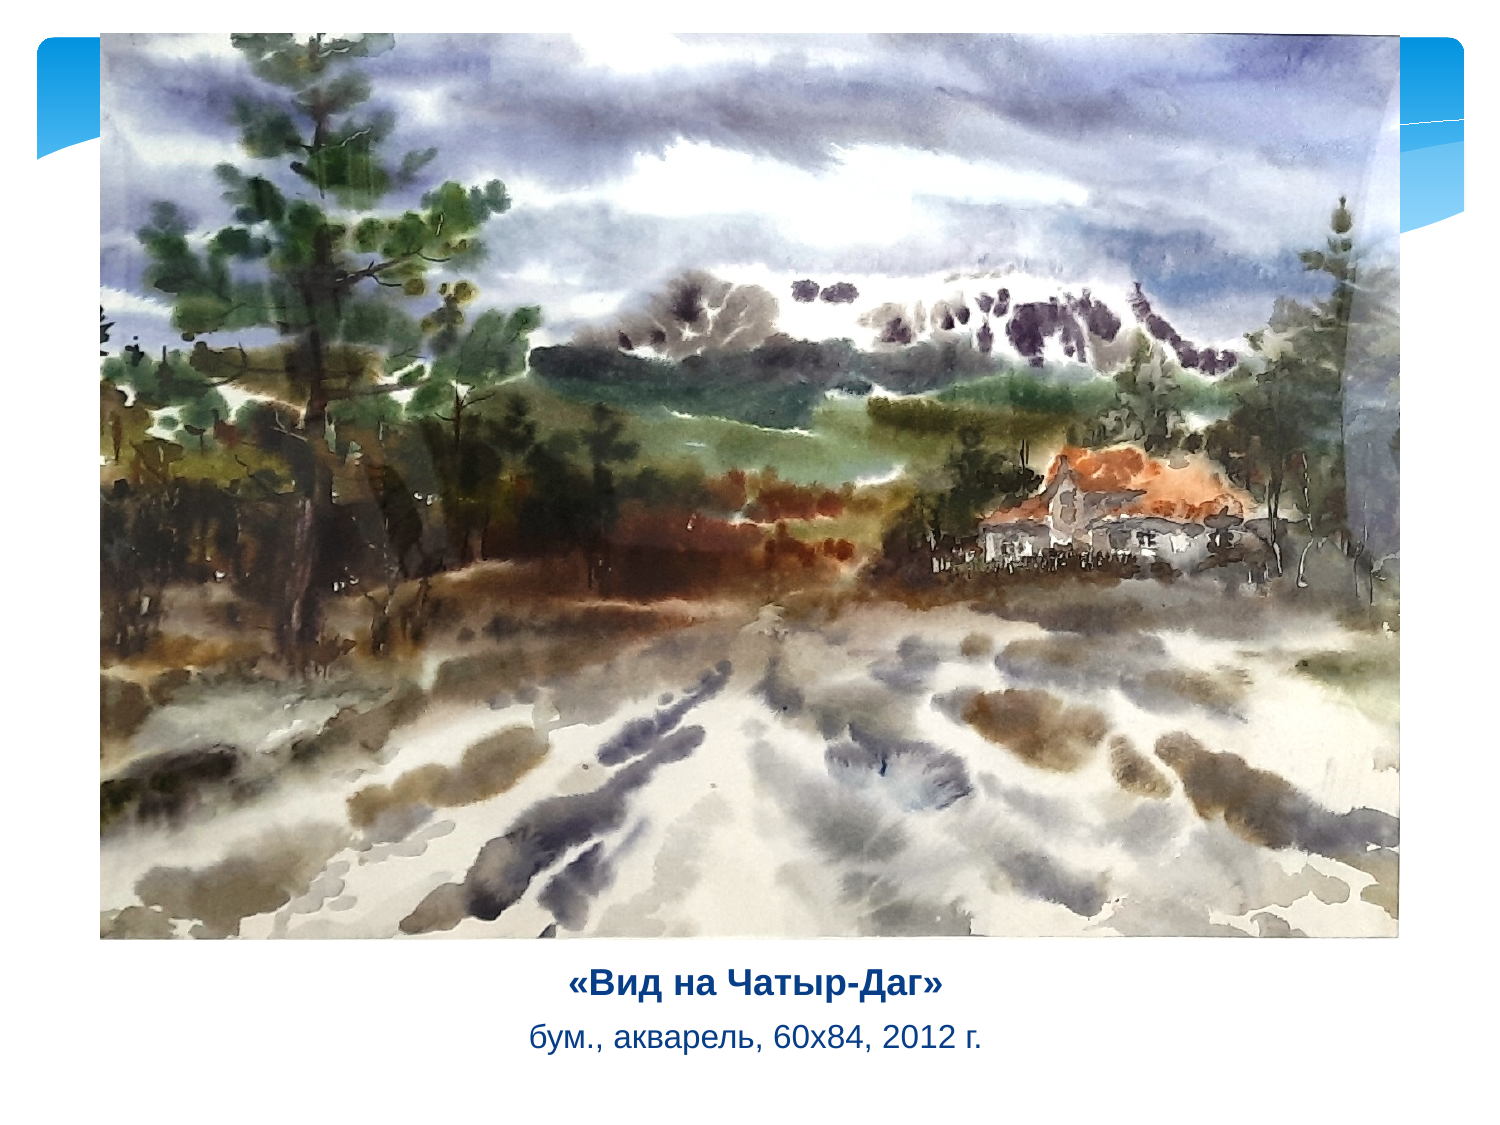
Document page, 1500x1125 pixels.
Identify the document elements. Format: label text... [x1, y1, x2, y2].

list «Вид на Чатыр-Даг» бум., акварель, 60х84, 2012 г. [383, 949, 1128, 1088]
picture [100, 33, 1400, 940]
